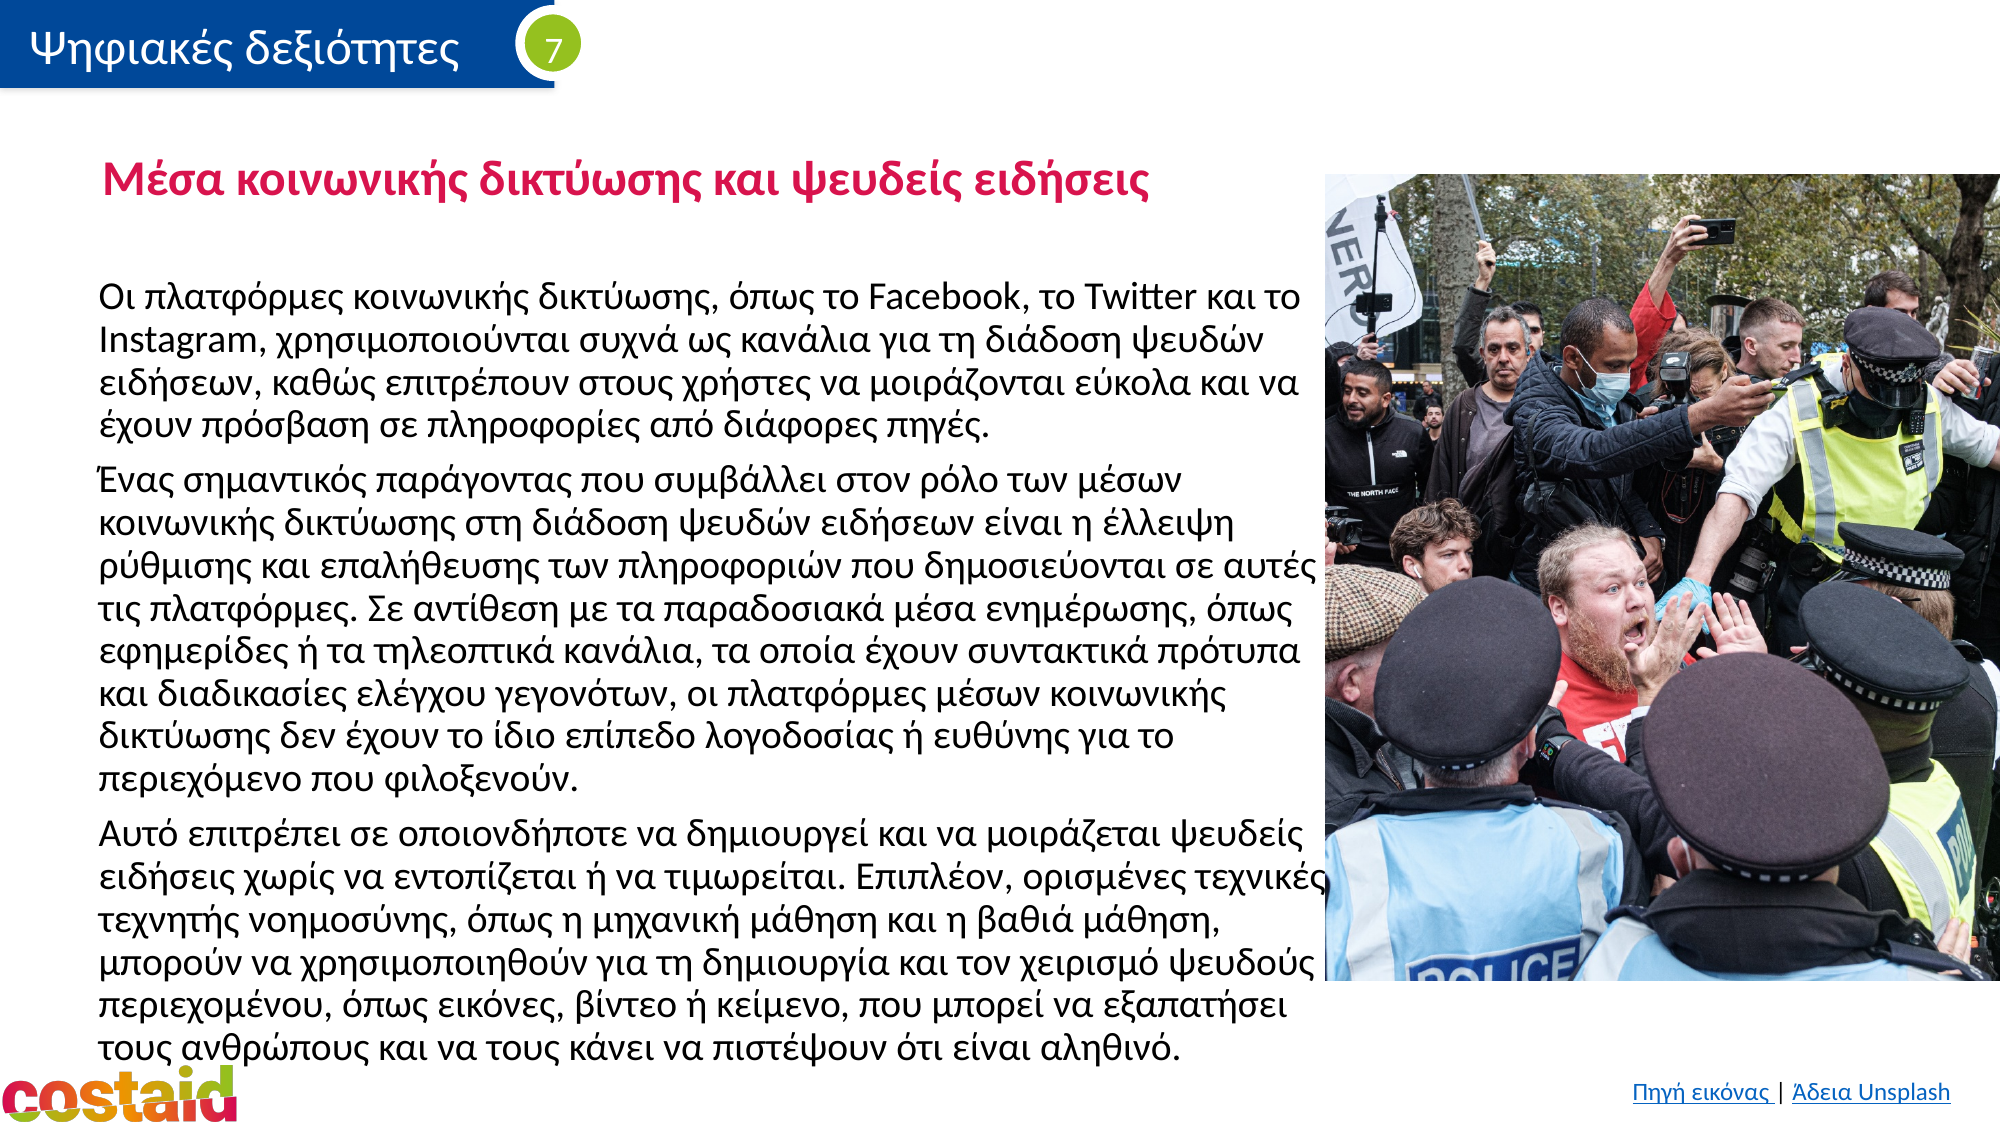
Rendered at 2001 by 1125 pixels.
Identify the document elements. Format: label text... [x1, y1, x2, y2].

text_box Πηγή εικόνας | Άδεια Unsplash [1530, 1068, 2000, 1114]
list Οι πλατφόρμες κοινωνικής δικτύωσης, όπως το Facebook, το Twitter και το Instagram, χρησιμοποιούνται συχνά ως κανάλια για τη διάδοση ψευδών ειδήσεων, καθώς επιτρέπουν στους χρήστες να μοιράζονται εύκολα και να έχουν πρόσβαση σε πληροφορίες από διάφορες πηγές. Ένας σημαντικός παράγοντας που συμβάλλει στον ρόλο των μέσων κοινωνικής δικτύωσης στη διάδοση ψευδών ειδήσεων είναι η έλλειψη ρύθμισης και επαλήθευσης των πληροφοριών που δημοσιεύονται σε αυτές τις πλατφόρμες. Σε αντίθεση με τα παραδοσιακά μέσα ενημέρωσης, όπως εφημερίδες ή τα τηλεοπτικά κανάλια, τα οποία έχουν συντακτικά πρότυπα και διαδικασίες ελέγχου γεγονότων, οι πλατφόρμες μέσων κοινωνικής δικτύωσης δεν έχουν το ίδιο επίπεδο λογοδοσίας ή ευθύνης για το περιεχόμενο που φιλοξενούν. Αυτό επιτρέπει σε οποιονδήποτε να δημιουργεί και να μοιράζεται ψευδείς ειδήσεις χωρίς να εντοπίζεται ή να τιμωρείται. Επιπλέον, ορισμένες τεχνικές τεχνητής νοημοσύνης, όπως η μηχανική μάθηση και η βαθιά μάθηση, μπορούν να χρησιμοποιηθούν για τη δημιουργία και τον χειρισμό ψευδούς περιεχομένου, όπως εικόνες, βίντεο ή κείμενο, που μπορεί να εξαπατήσει τους ανθρώπους και να τους κάνει να πιστέψουν ότι είναι αληθινό. [83, 267, 1354, 1125]
picture [1325, 174, 2000, 981]
text_box Μέσα κοινωνικής δικτύωσης και ψευδείς ειδήσεις [87, 144, 2000, 214]
picture [0, 1065, 83, 1125]
